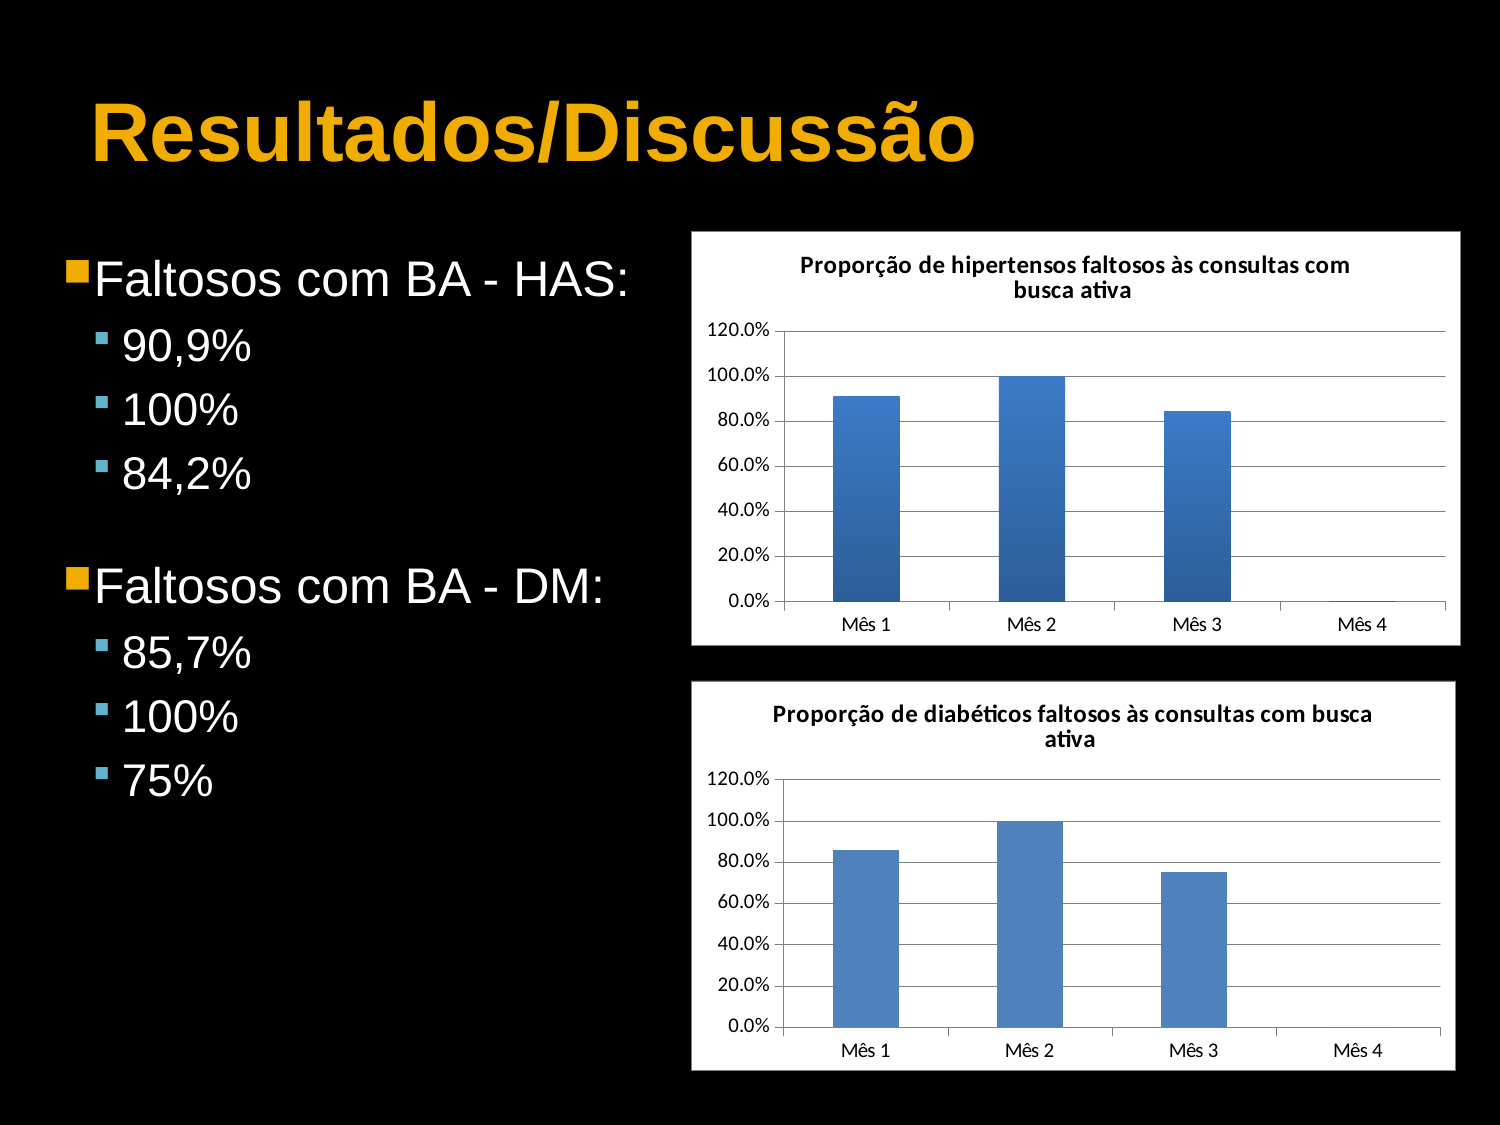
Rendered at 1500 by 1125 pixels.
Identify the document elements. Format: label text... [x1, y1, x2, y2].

title Resultados/Discussão [75, 25, 1425, 231]
list Faltosos com BA - HAS: 90,9% 100% 84,2% Faltosos com BA - DM: 85,7% 100% 75% [53, 231, 680, 1072]
chart [690, 680, 1456, 1071]
chart [690, 230, 1461, 646]
